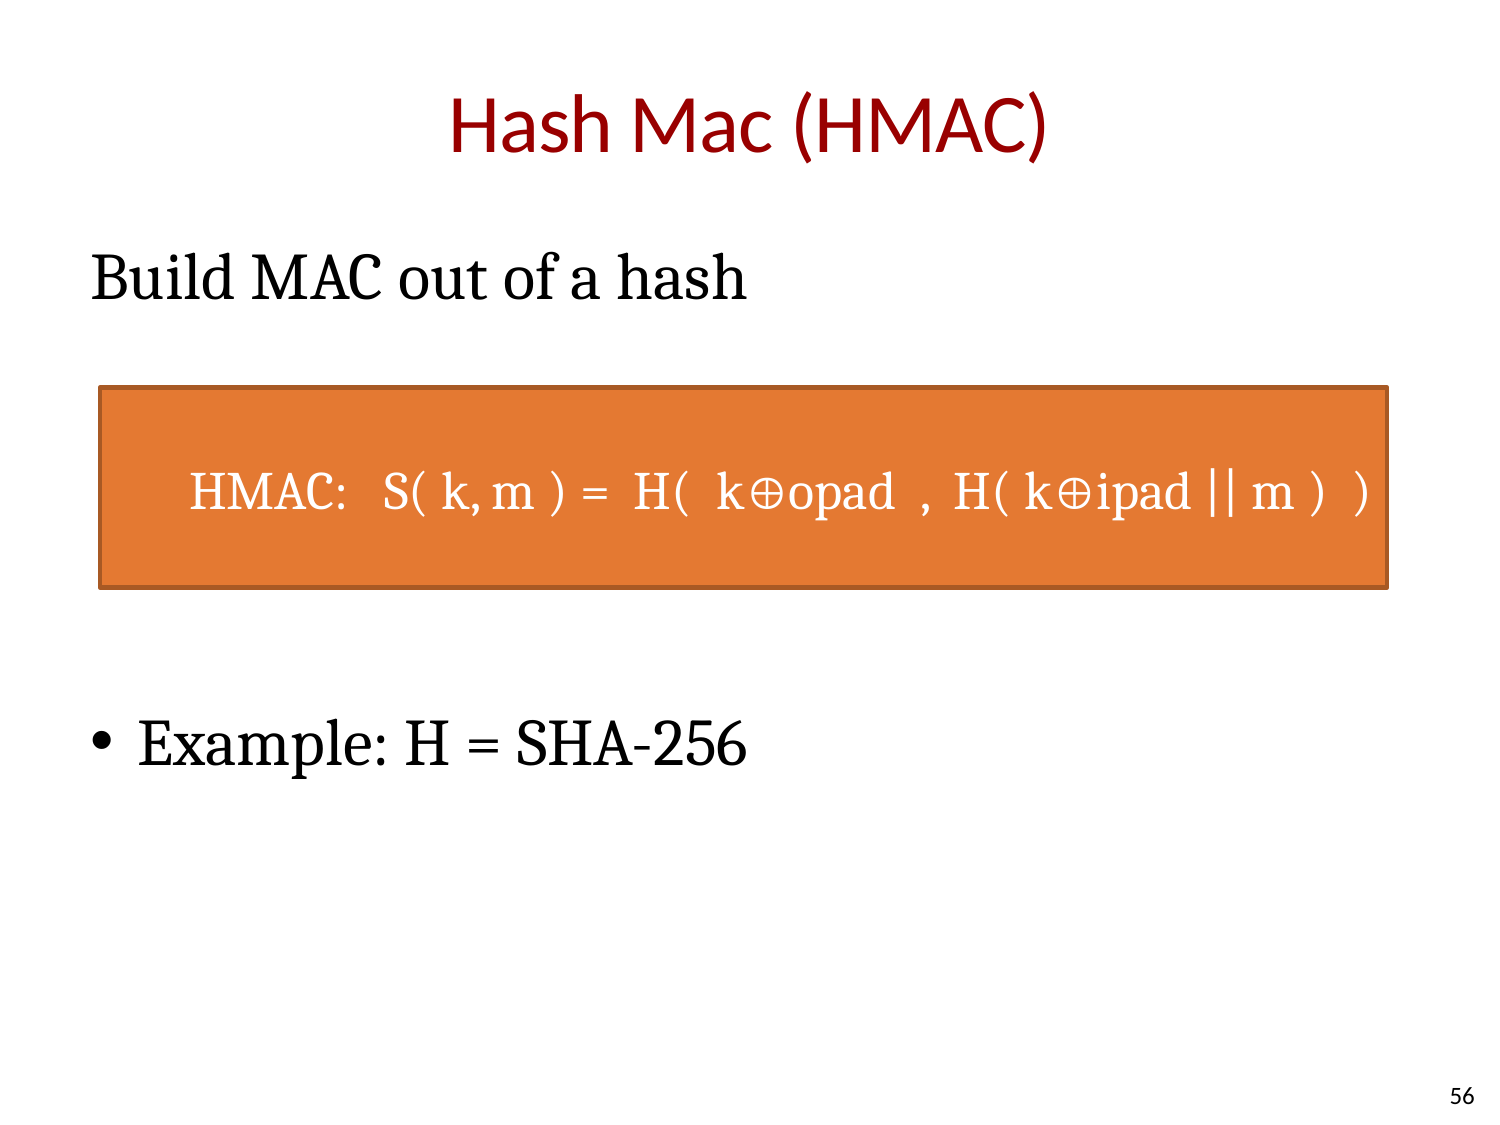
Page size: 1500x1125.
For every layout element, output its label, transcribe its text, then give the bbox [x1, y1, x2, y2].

slide_number 56 [1125, 1065, 1475, 1125]
text_box HMAC: S( k, m ) = H( kopad , H( kipad || m ) ) [98, 385, 1389, 590]
title Hash Mac (HMAC) [75, 24, 1425, 213]
list Build MAC out of a hash Example: H = SHA-256 [75, 224, 1425, 1005]
